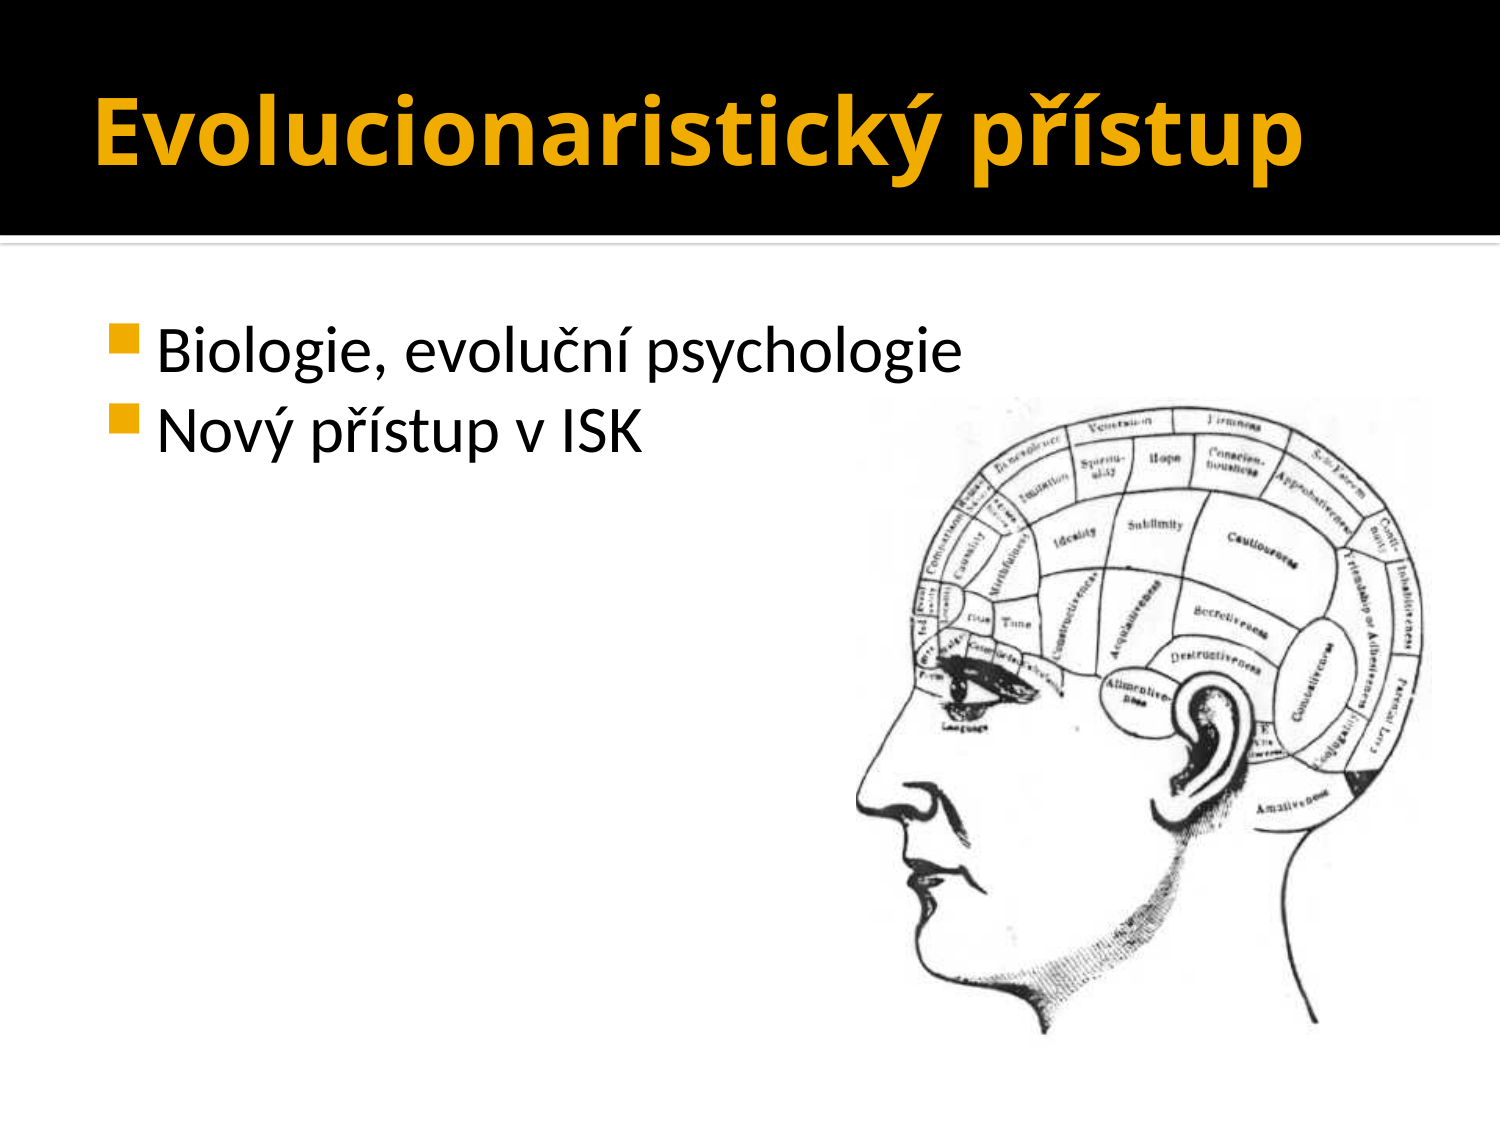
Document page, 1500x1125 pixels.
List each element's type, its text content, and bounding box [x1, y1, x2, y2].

list Biologie, evoluční psychologie Nový přístup v ISK [75, 291, 1425, 1050]
title Evolucionaristický přístup [75, 25, 1425, 231]
picture [856, 397, 1432, 1063]
